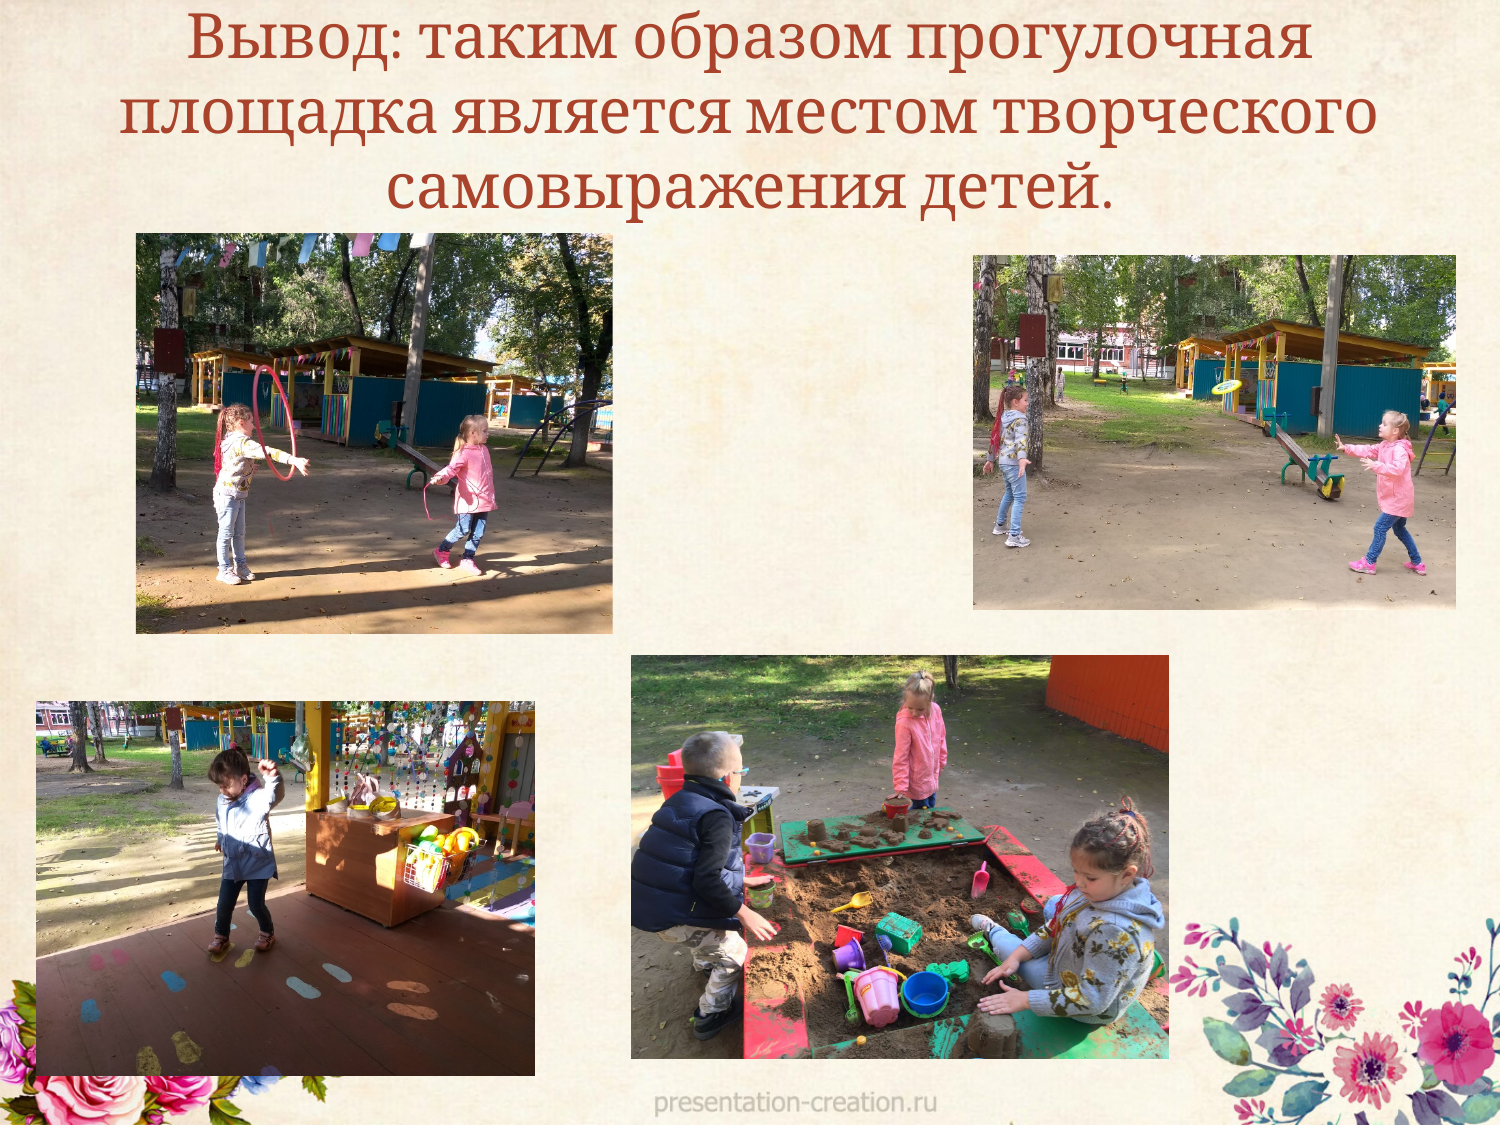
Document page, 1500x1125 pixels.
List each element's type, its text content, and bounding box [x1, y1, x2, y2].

picture [0, 0, 1500, 1125]
title Вывод: таким образом прогулочная площадка является местом творческого самовыражения детей. [29, 8, 1471, 209]
